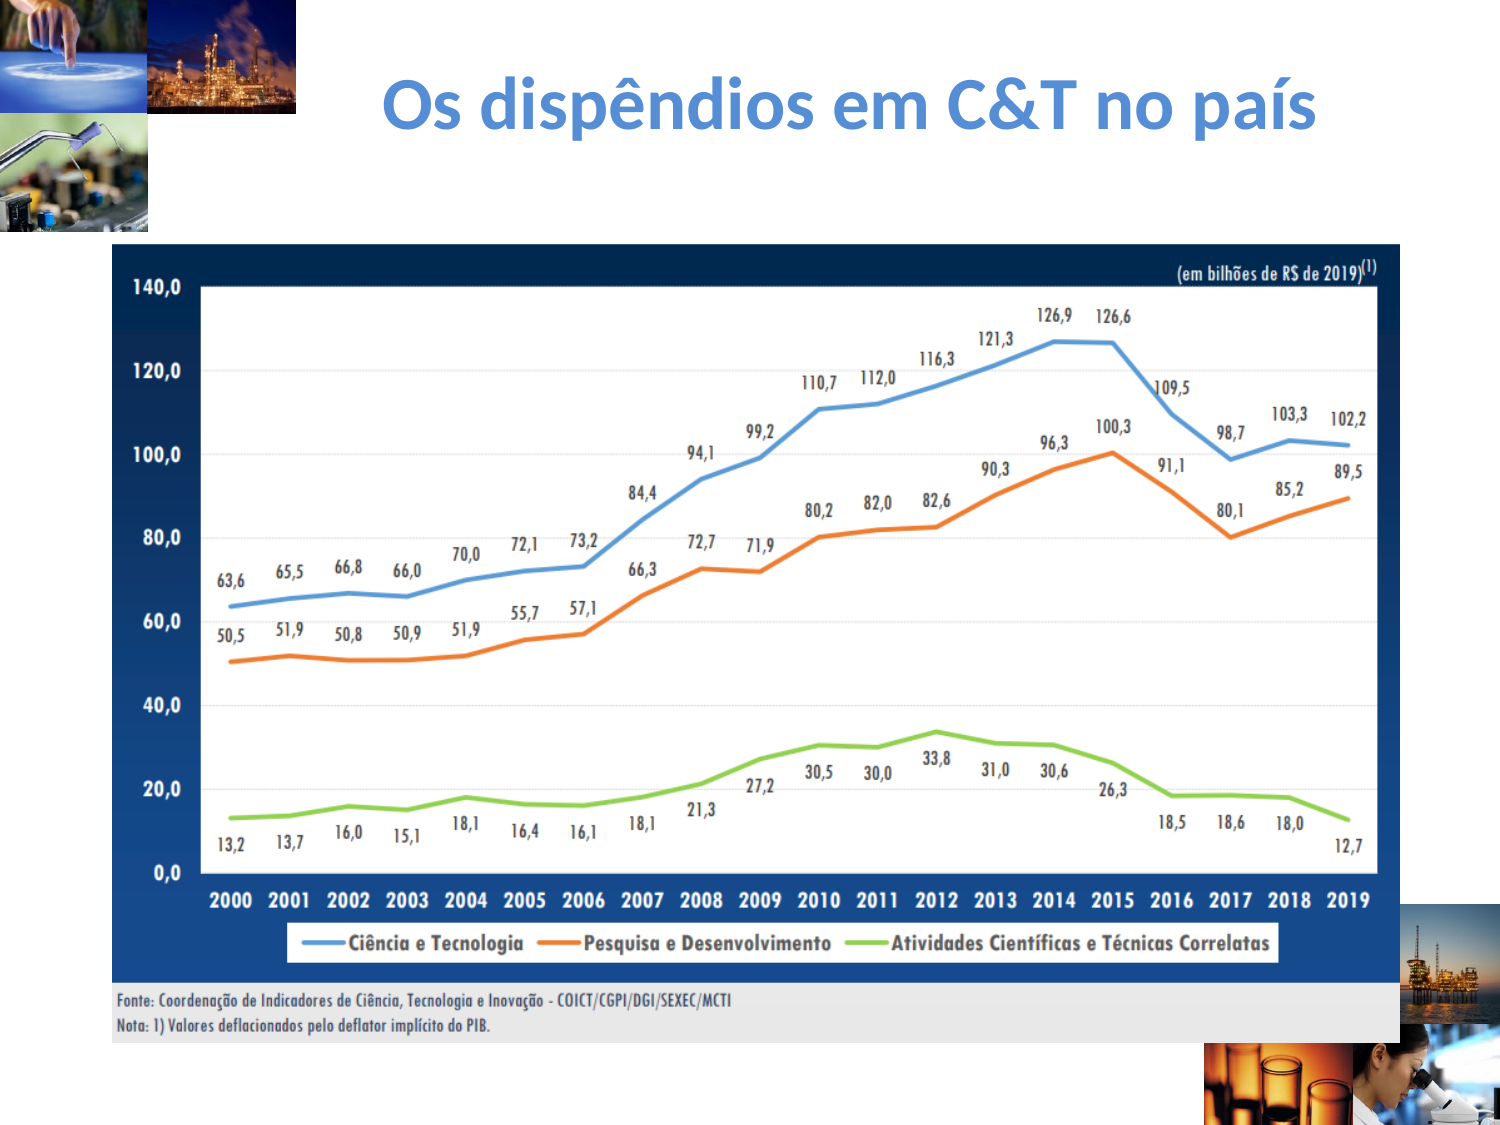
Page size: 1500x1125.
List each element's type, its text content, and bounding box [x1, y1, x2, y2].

picture [111, 243, 1500, 1125]
title Os dispêndios em C&T no país [312, 0, 1389, 200]
picture [0, 0, 296, 232]
